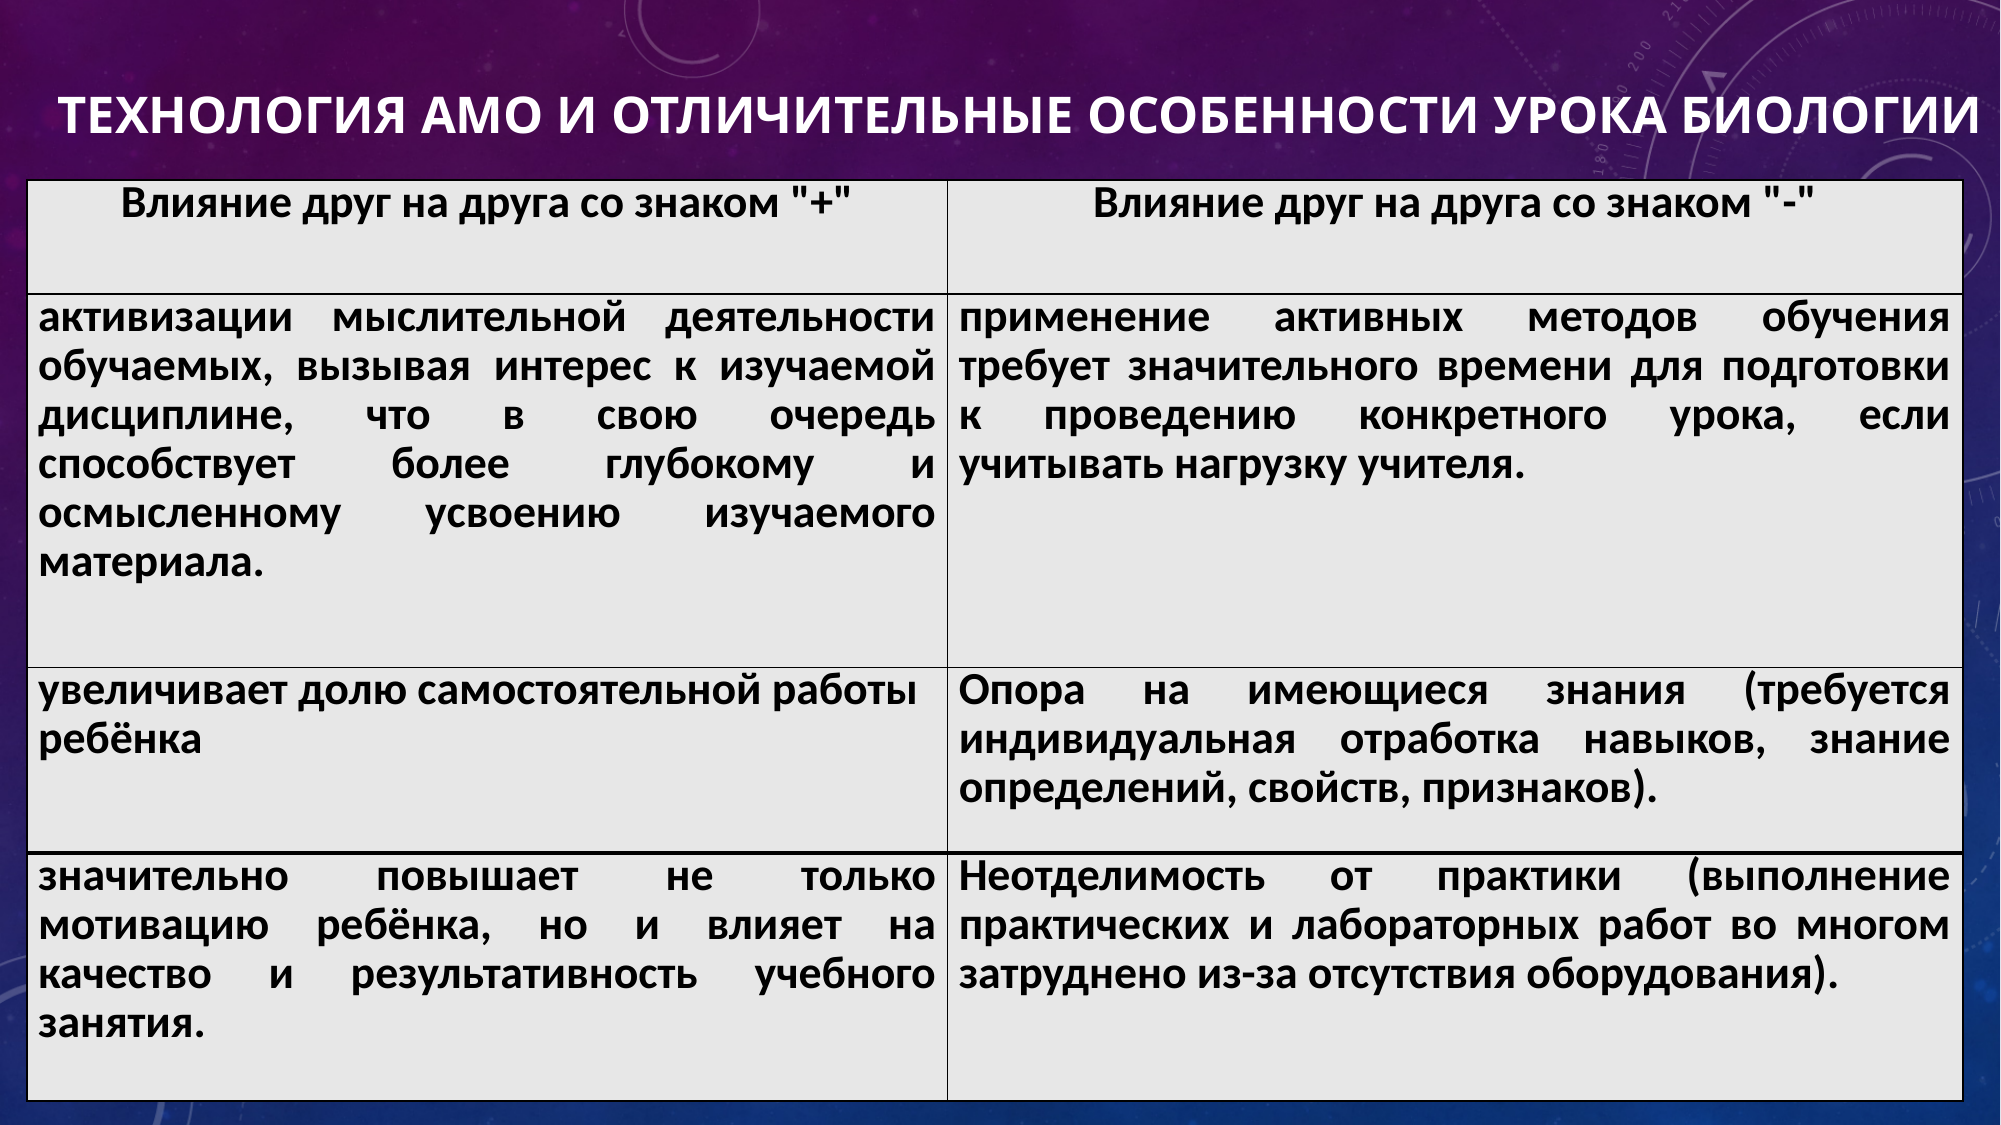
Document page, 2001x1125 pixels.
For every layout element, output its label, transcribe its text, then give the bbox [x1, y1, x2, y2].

table_cell активизации мыслительной деятельности обучаемых, вызывая интерес к изучаемой дисциплине, что в свою очередь способствует более глубокому и осмысленному усвоению изучаемого материала. [28, 295, 947, 667]
table_header Влияние друг на друга со знаком "+" [28, 181, 947, 293]
title Технология АМО и отличительные особенности урока биологии [41, 71, 2000, 155]
table_cell Опора на имеющиеся знания (требуется индивидуальная отработка навыков, знание определений, свойств, признаков). [948, 668, 1962, 851]
table_cell значительно повышает не только мотивацию ребёнка, но и влияет на качество и результативность учебного занятия. [28, 855, 947, 1100]
table_cell увеличивает долю самостоятельной работы ребёнка [28, 668, 947, 851]
table_header Влияние друг на друга со знаком "-" [948, 181, 1962, 293]
table_cell Неотделимость от практики (выполнение практических и лабораторных работ во многом затруднено из-за отсутствия оборудования). [948, 855, 1962, 1100]
picture [0, 0, 2001, 1125]
table_cell применение активных методов обучения требует значительного времени для подготовки к проведению конкретного урока, если учитывать нагрузку учителя. [948, 295, 1962, 667]
